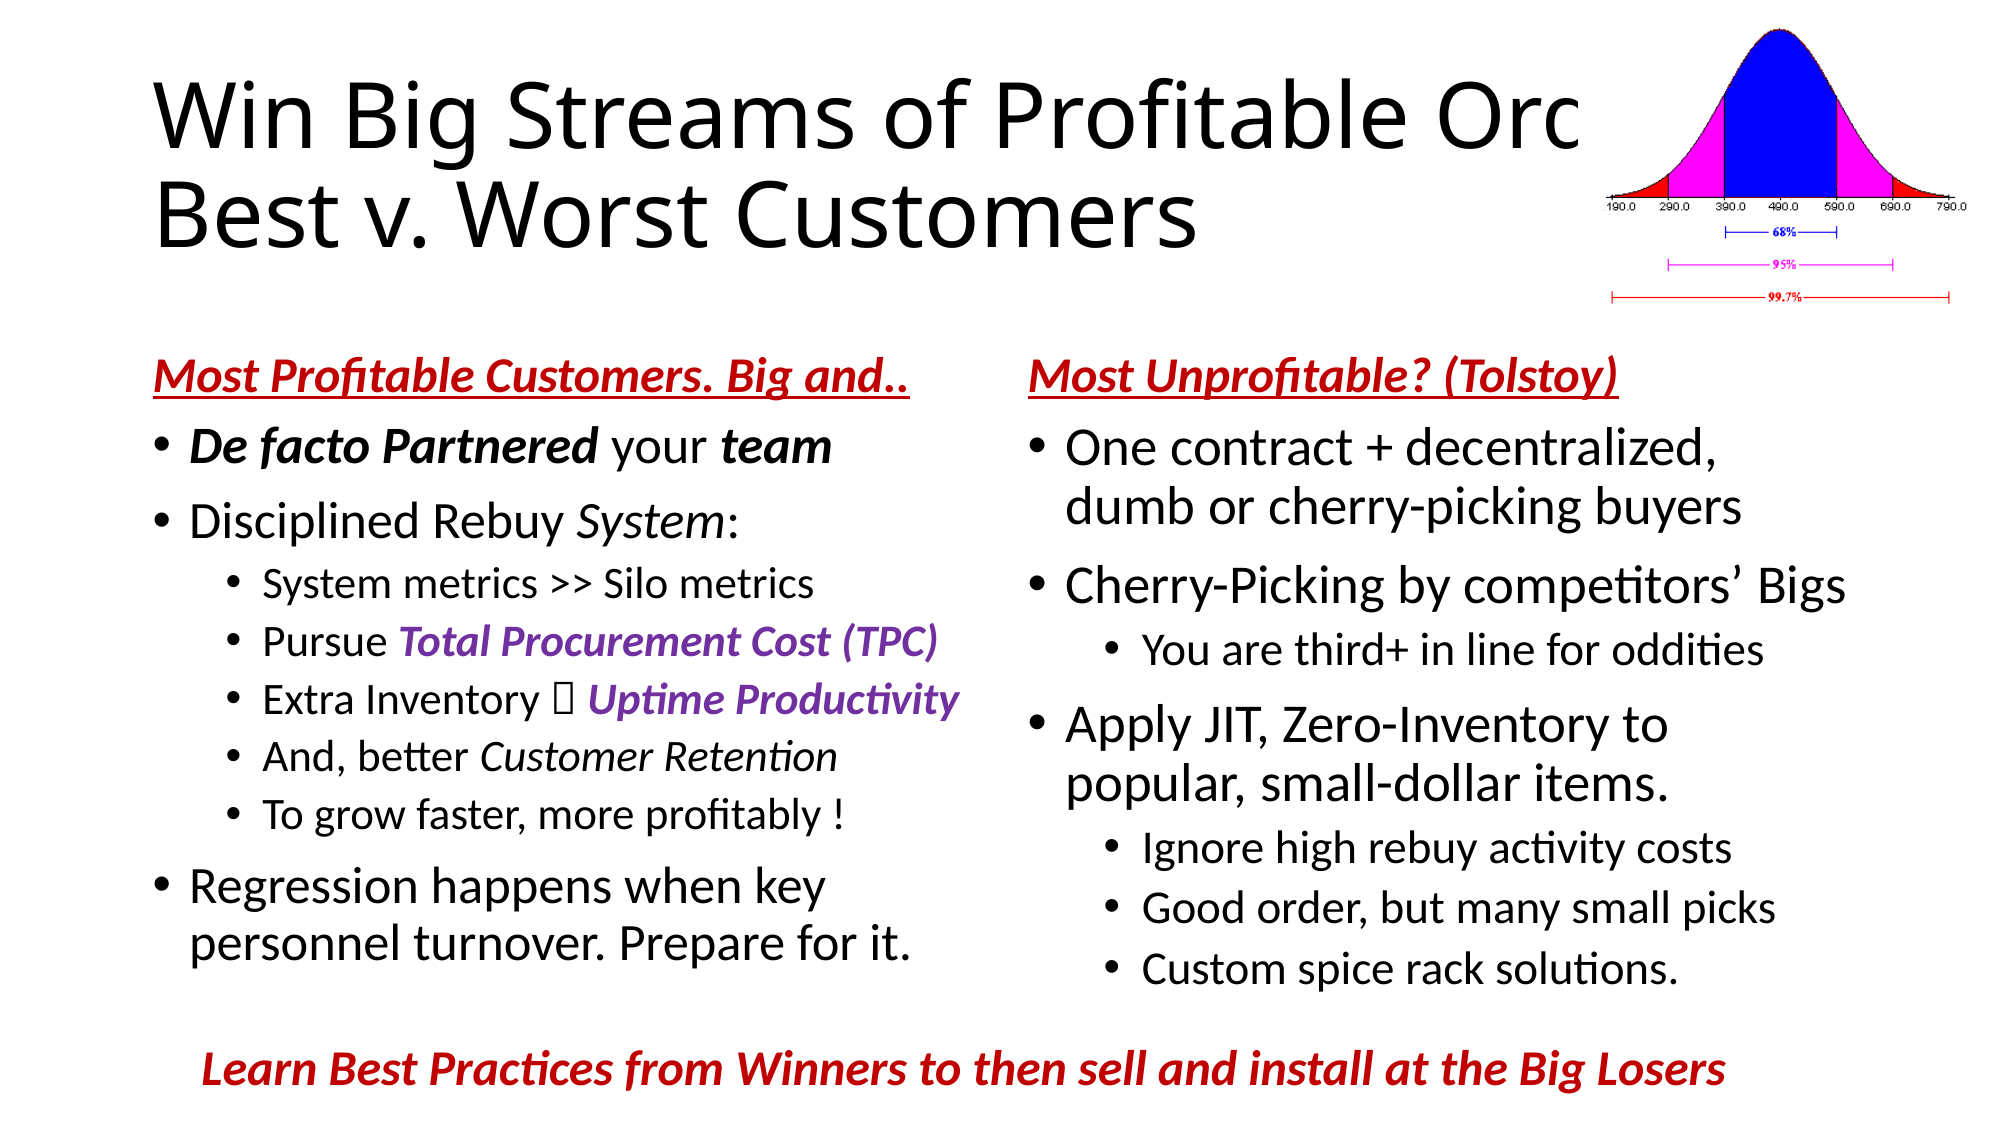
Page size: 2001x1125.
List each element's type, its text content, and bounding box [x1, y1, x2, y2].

text_box Learn Best Practices from Winners to then sell and install at the Big Losers [186, 1028, 1751, 1104]
list One contract + decentralized, dumb or cherry-picking buyers Cherry-Picking by competitors’ Bigs You are third+ in line for oddities Apply JIT, Zero-Inventory to popular, small-dollar items. Ignore high rebuy activity costs Good order, but many small picks Custom spice rack solutions. [1012, 410, 1863, 1016]
list De facto Partnered your team Disciplined Rebuy System: System metrics >> Silo metrics Pursue Total Procurement Cost (TPC) Extra Inventory  Uptime Productivity And, better Customer Retention To grow faster, more profitably ! Regression happens when key personnel turnover. Prepare for it. [137, 410, 984, 1016]
picture [1578, 0, 2000, 342]
list Most Profitable Customers. Big and.. [137, 275, 984, 410]
title Win Big Streams of Profitable Orders. Best v. Worst Customers [137, 59, 1578, 278]
list Most Unprofitable? (Tolstoy) [1012, 275, 1863, 410]
